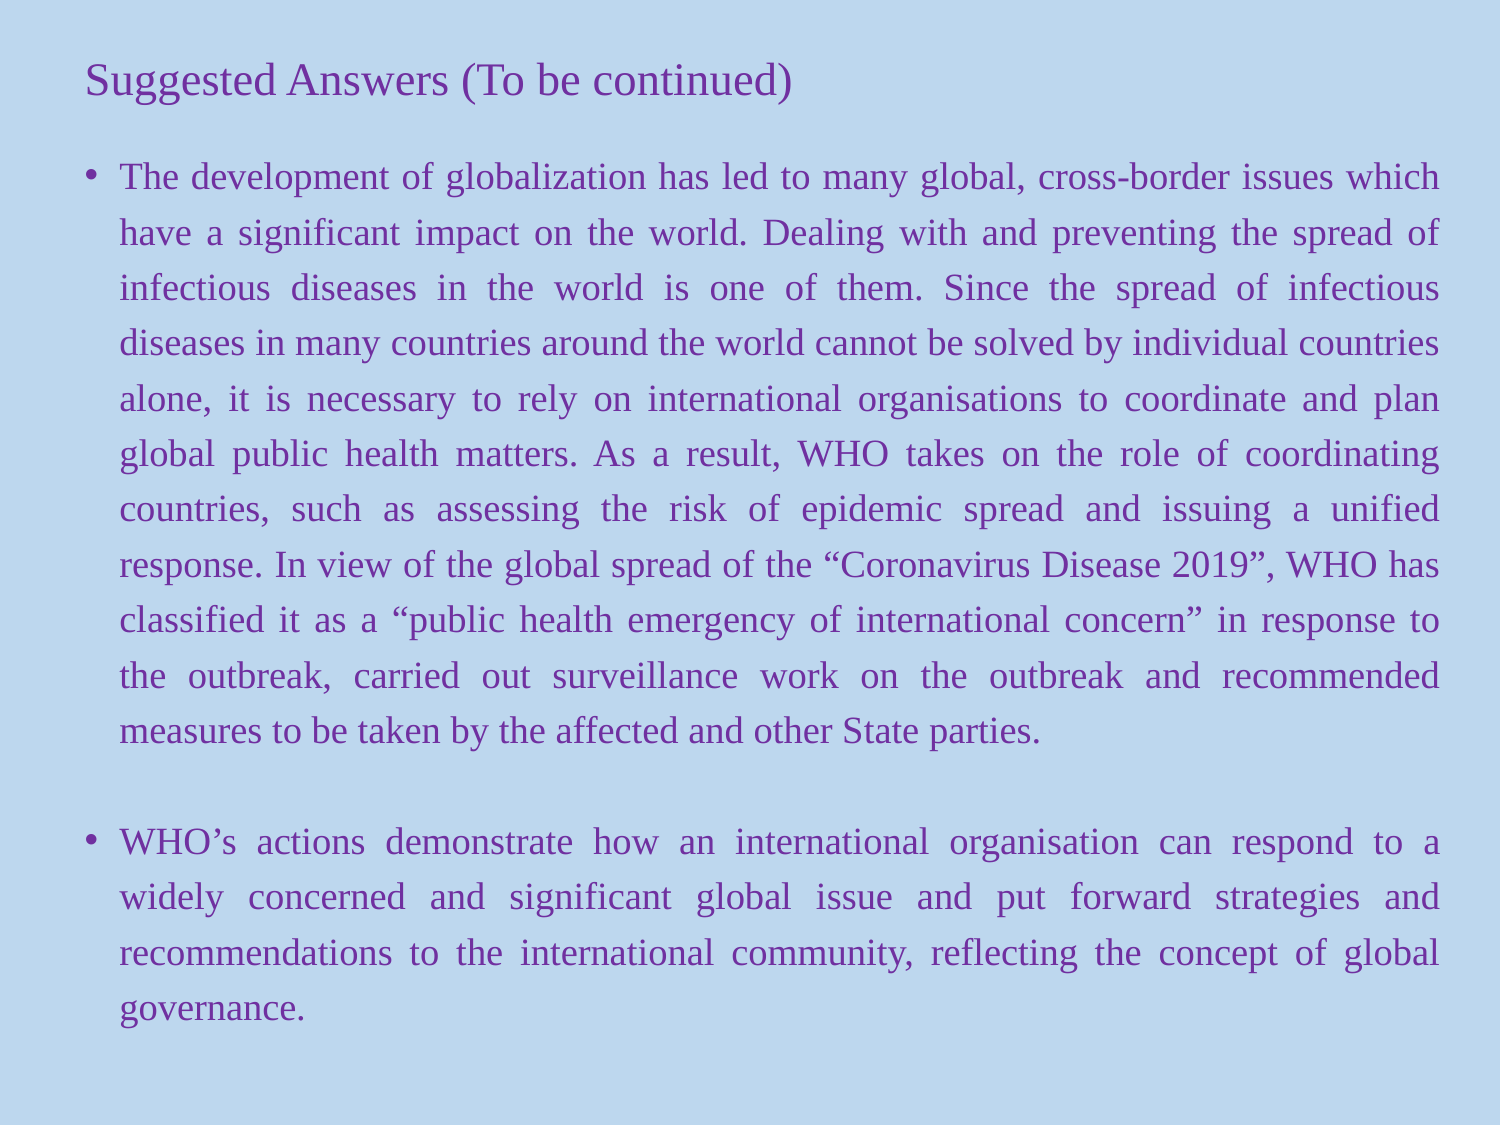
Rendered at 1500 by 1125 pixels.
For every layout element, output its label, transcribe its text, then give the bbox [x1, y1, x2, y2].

list Suggested Answers (To be continued) The development of globalization has led to many global, cross-border issues which have a significant impact on the world. Dealing with and preventing the spread of infectious diseases in the world is one of them. Since the spread of infectious diseases in many countries around the world cannot be solved by individual countries alone, it is necessary to rely on international organisations to coordinate and plan global public health matters. As a result, WHO takes on the role of coordinating countries, such as assessing the risk of epidemic spread and issuing a unified response. In view of the global spread of the “Coronavirus Disease 2019”, WHO has classified it as a “public health emergency of international concern” in response to the outbreak, carried out surveillance work on the outbreak and recommended measures to be taken by the affected and other State parties. WHO’s actions demonstrate how an international organisation can respond to a widely concerned and significant global issue and put forward strategies and recommendations to the international community, reflecting the concept of global governance. [69, 30, 1456, 1075]
